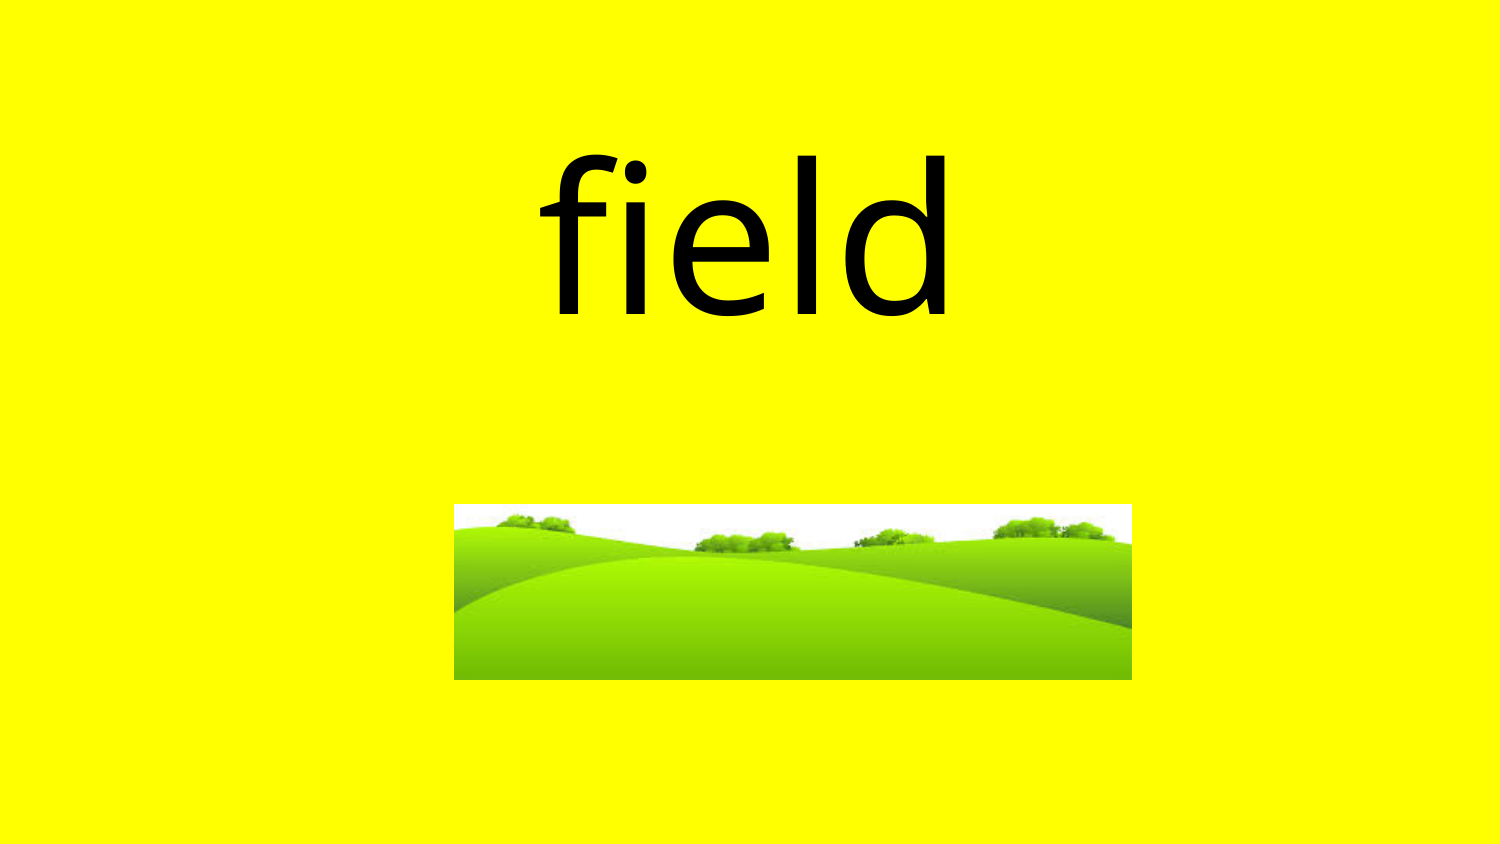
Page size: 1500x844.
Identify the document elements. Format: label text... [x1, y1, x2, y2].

picture [454, 504, 1132, 680]
title field [51, 161, 1449, 301]
